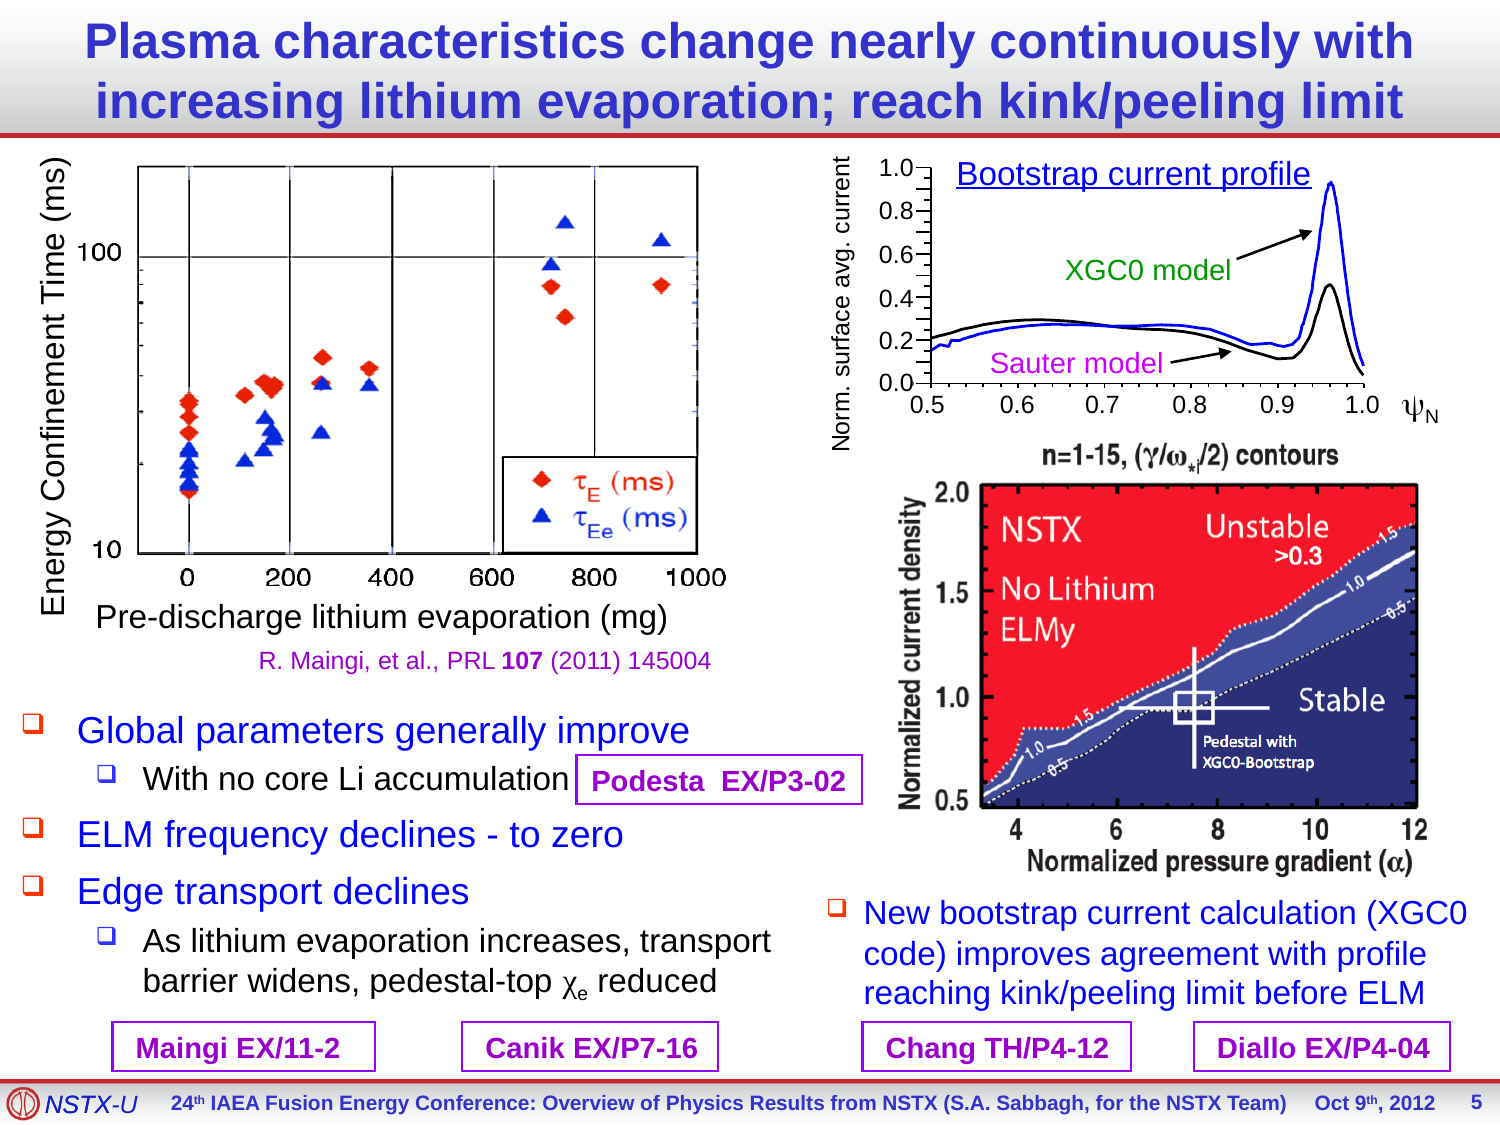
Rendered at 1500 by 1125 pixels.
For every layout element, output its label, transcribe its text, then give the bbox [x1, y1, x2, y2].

slide_number 5 [1372, 1088, 1498, 1114]
text_box Energy Confinement Time (ms) [23, 116, 78, 633]
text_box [895, 381, 1398, 428]
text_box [863, 144, 940, 405]
text_box Canik EX/P7-16 [462, 1021, 719, 1072]
text_box Diallo EX/P4-04 [1193, 1021, 1450, 1072]
picture [0, 1079, 1500, 1125]
text_box Podesta EX/P3-02 [576, 754, 863, 805]
picture [74, 161, 738, 601]
text_box New bootstrap current calculation (XGC0 code) improves agreement with profile reaching kink/peeling limit before ELM [811, 884, 1491, 1050]
text_box Chang TH/P4-12 [862, 1050, 1131, 1072]
picture [940, 162, 1368, 381]
title Plasma characteristics change nearly continuously with increasing lithium evaporation; reach kink/peeling limit [0, 1, 1500, 135]
text_box Bootstrap current profile [941, 144, 1372, 200]
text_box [1170, 350, 1232, 363]
picture [887, 436, 1438, 881]
text_box yN [1387, 375, 1467, 436]
text_box Pre-discharge lithium evaporation (mg) [80, 608, 685, 643]
text_box Global parameters generally improve With no core Li accumulation ELM frequency declines - to zero Edge transport declines As lithium evaporation increases, transport barrier widens, pedestal-top χe reduced [5, 698, 832, 1063]
text_box Maingi EX/11-2 [112, 1021, 375, 1072]
text_box Norm. surface avg. current [817, 137, 862, 468]
text_box R. Maingi, et al., PRL 107 (2011) 145004 [243, 637, 738, 683]
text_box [1236, 230, 1313, 260]
